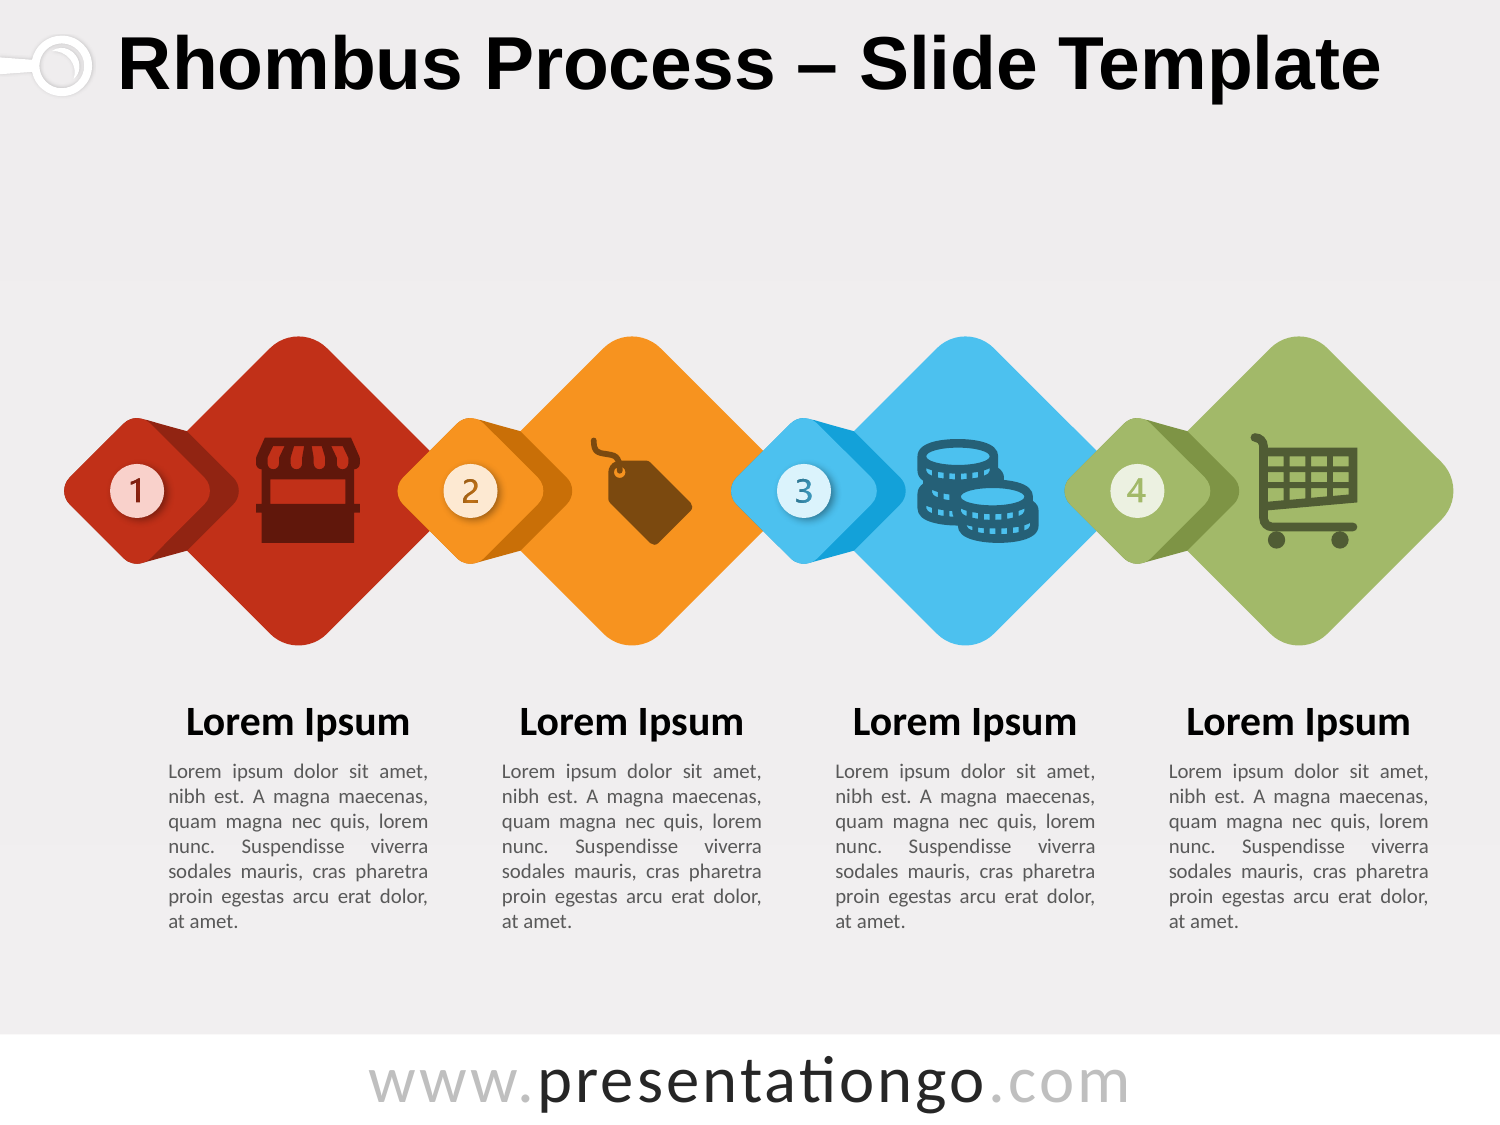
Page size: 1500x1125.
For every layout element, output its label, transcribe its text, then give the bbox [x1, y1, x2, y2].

text_box [63, 417, 211, 565]
text_box [776, 463, 832, 518]
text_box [1103, 456, 1172, 526]
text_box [501, 685, 763, 943]
text_box [853, 335, 1097, 647]
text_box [168, 685, 429, 943]
text_box [1146, 418, 1239, 563]
text_box [917, 439, 1039, 543]
text_box [443, 463, 498, 518]
text_box [110, 463, 165, 518]
text_box [520, 335, 763, 647]
text_box [813, 418, 907, 563]
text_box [835, 685, 1096, 943]
text_box [256, 437, 360, 543]
text_box [730, 417, 878, 565]
text_box [1187, 335, 1455, 647]
text_box [187, 335, 430, 647]
text_box [396, 417, 545, 565]
title Rhombus Process – Slide Template [103, 17, 1500, 139]
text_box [1239, 421, 1378, 561]
text_box [146, 418, 240, 563]
text_box [590, 437, 693, 545]
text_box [1168, 685, 1429, 943]
text_box [1063, 417, 1212, 565]
text_box [479, 418, 574, 563]
